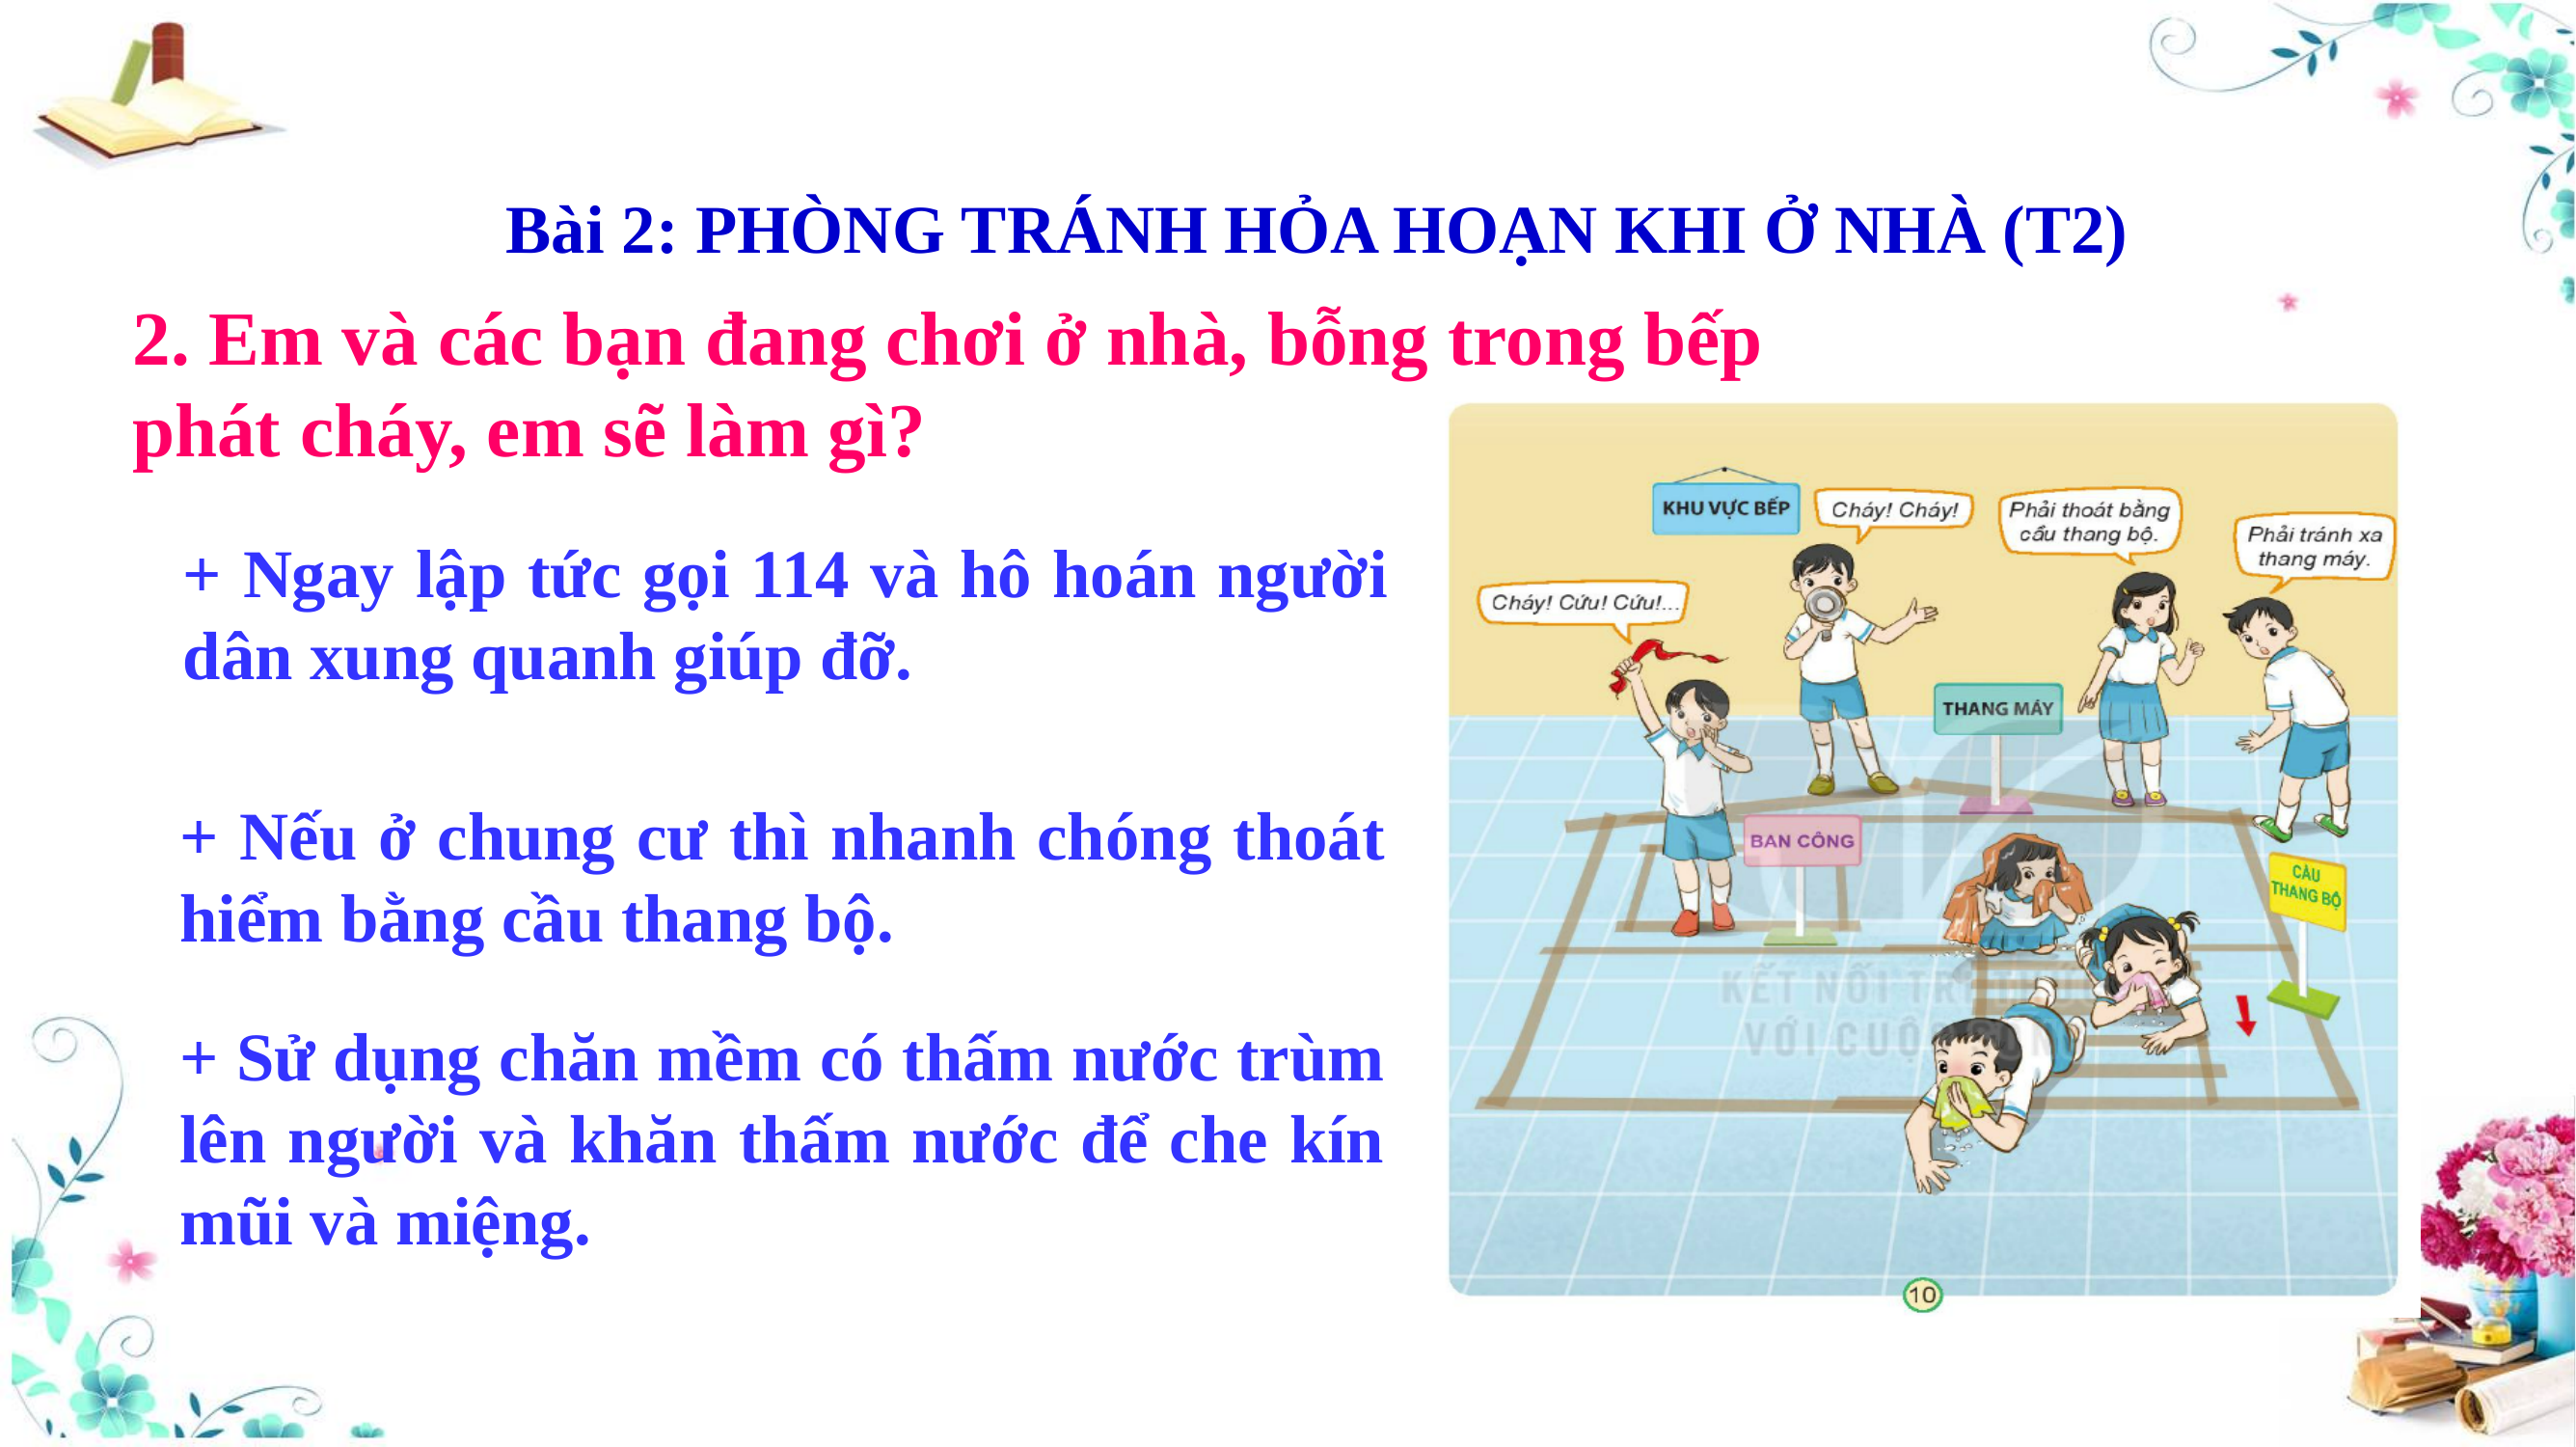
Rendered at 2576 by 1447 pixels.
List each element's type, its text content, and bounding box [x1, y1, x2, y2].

text_box + Sử dụng chăn mềm có thấm nước trùm lên người và khăn thấm nước để che kín mũi và miệng. [165, 1005, 1400, 1267]
text_box 2. Em và các bạn đang chơi ở nhà, bỗng trong bếp phát cháy, em sẽ làm gì? [118, 282, 1818, 480]
text_box + Nếu ở chung cư thì nhanh chóng thoát hiểm bằng cầu thang bộ. [165, 784, 1400, 964]
text_box Bài 2: PHÒNG TRÁNH HỎA HOẠN KHI Ở NHÀ (T2) [455, 173, 2180, 279]
text_box + Ngay lập tức gọi 114 và hô hoán người dân xung quanh giúp đỡ. [169, 522, 1404, 701]
picture [0, 0, 2576, 1447]
